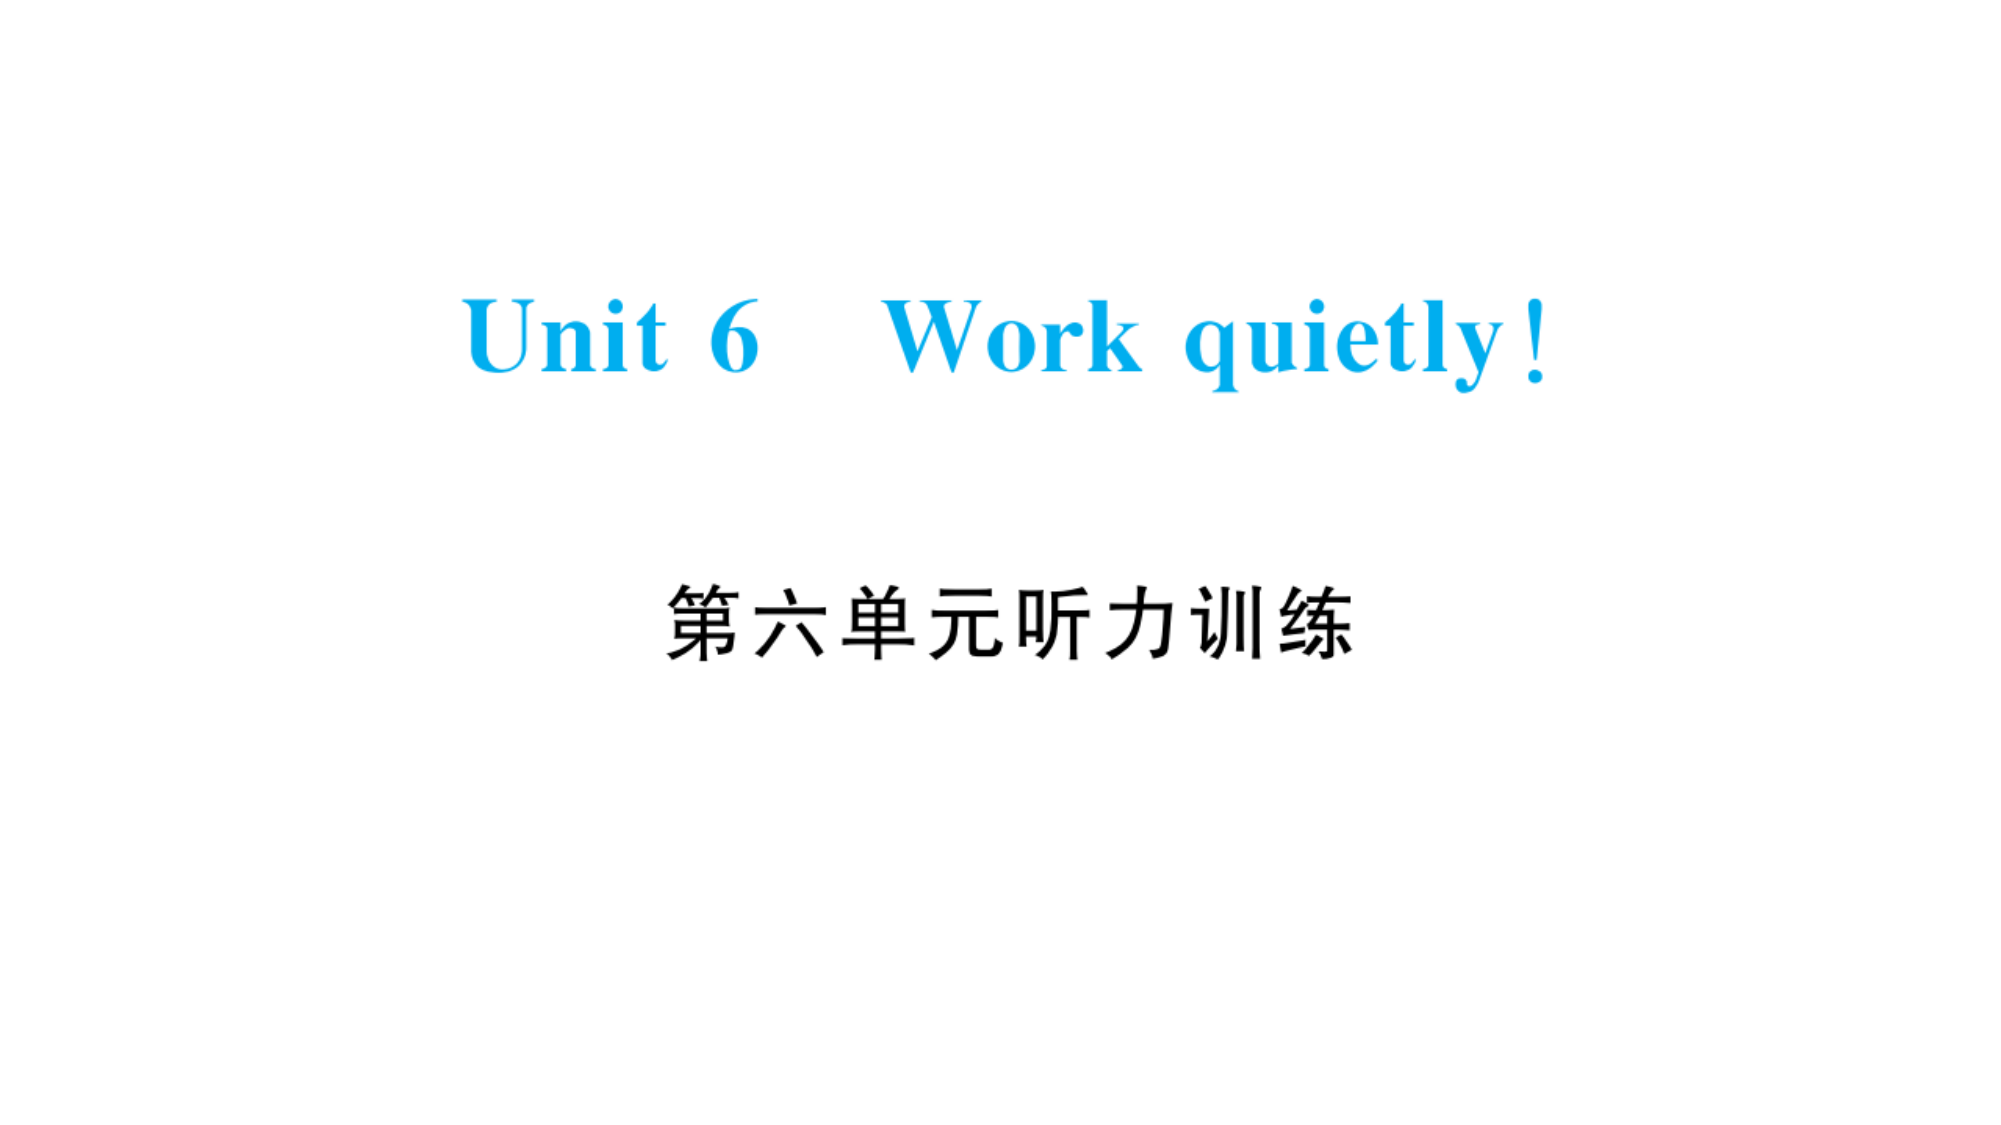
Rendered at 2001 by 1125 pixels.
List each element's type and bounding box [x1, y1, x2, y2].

picture [621, 557, 1379, 685]
picture [429, 274, 1571, 403]
